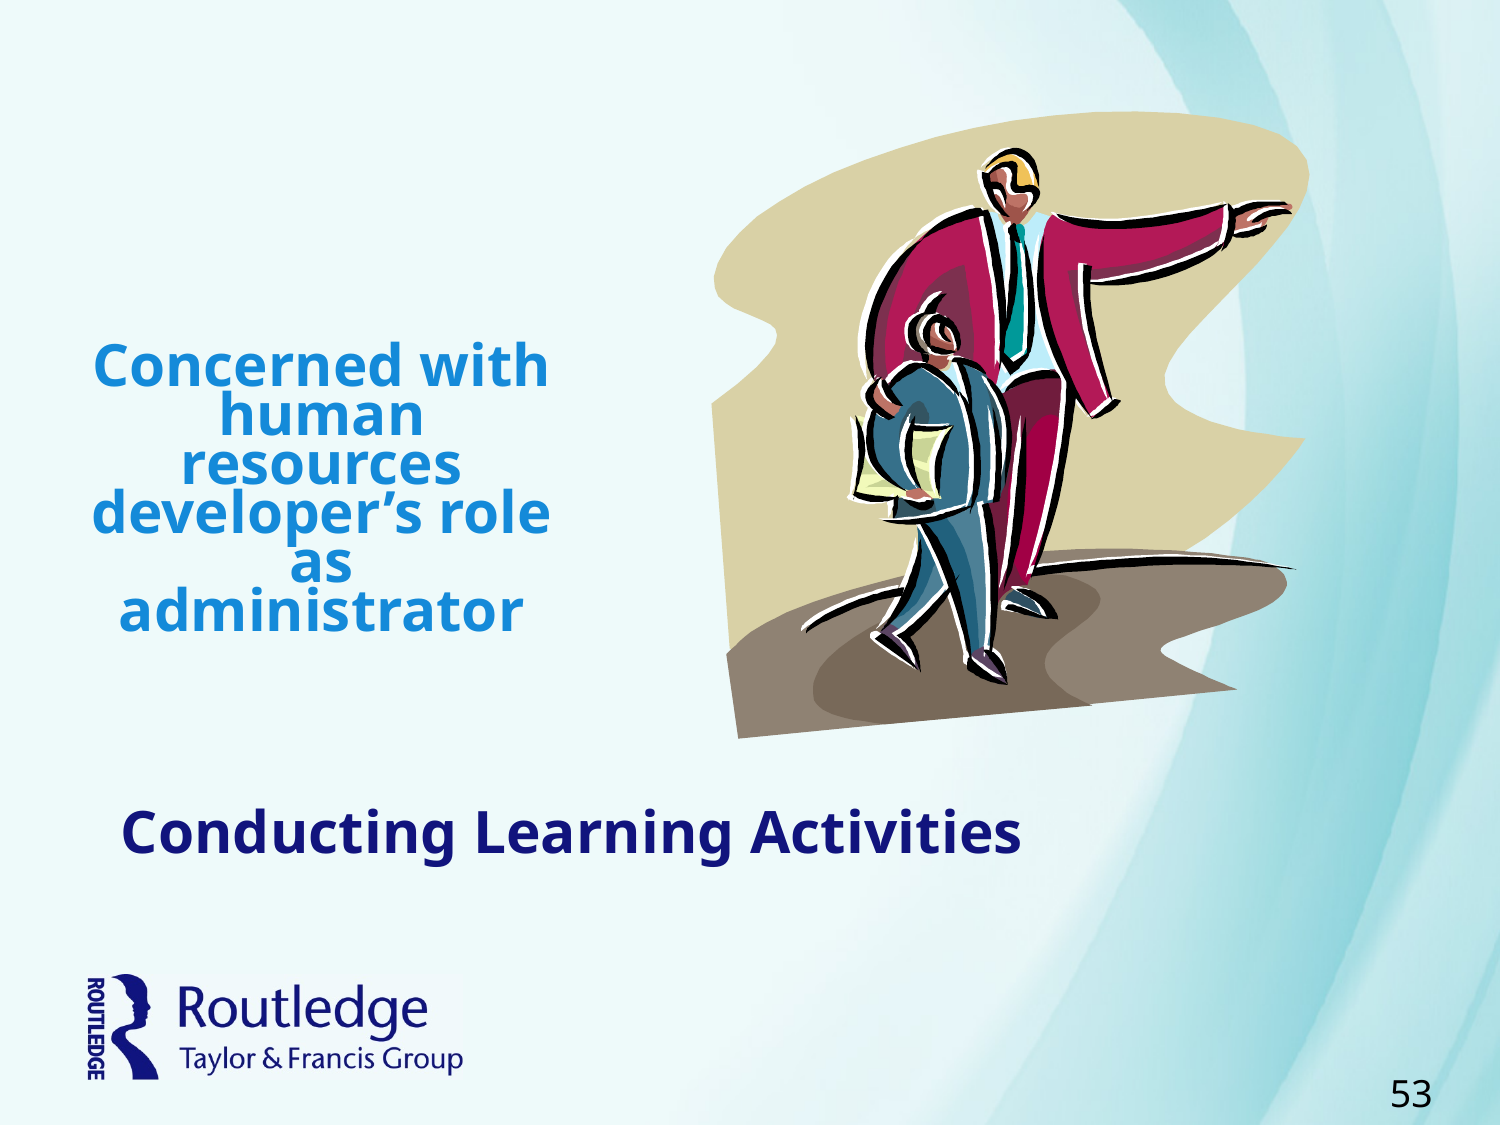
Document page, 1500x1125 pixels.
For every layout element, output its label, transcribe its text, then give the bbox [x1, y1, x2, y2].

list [699, 99, 1322, 751]
list Concerned with human resources developer’s role as administrator [75, 137, 569, 907]
title Conducting Learning Activities [569, 787, 1463, 873]
picture [0, 0, 1500, 1125]
slide_number 53 [1374, 1062, 1500, 1103]
